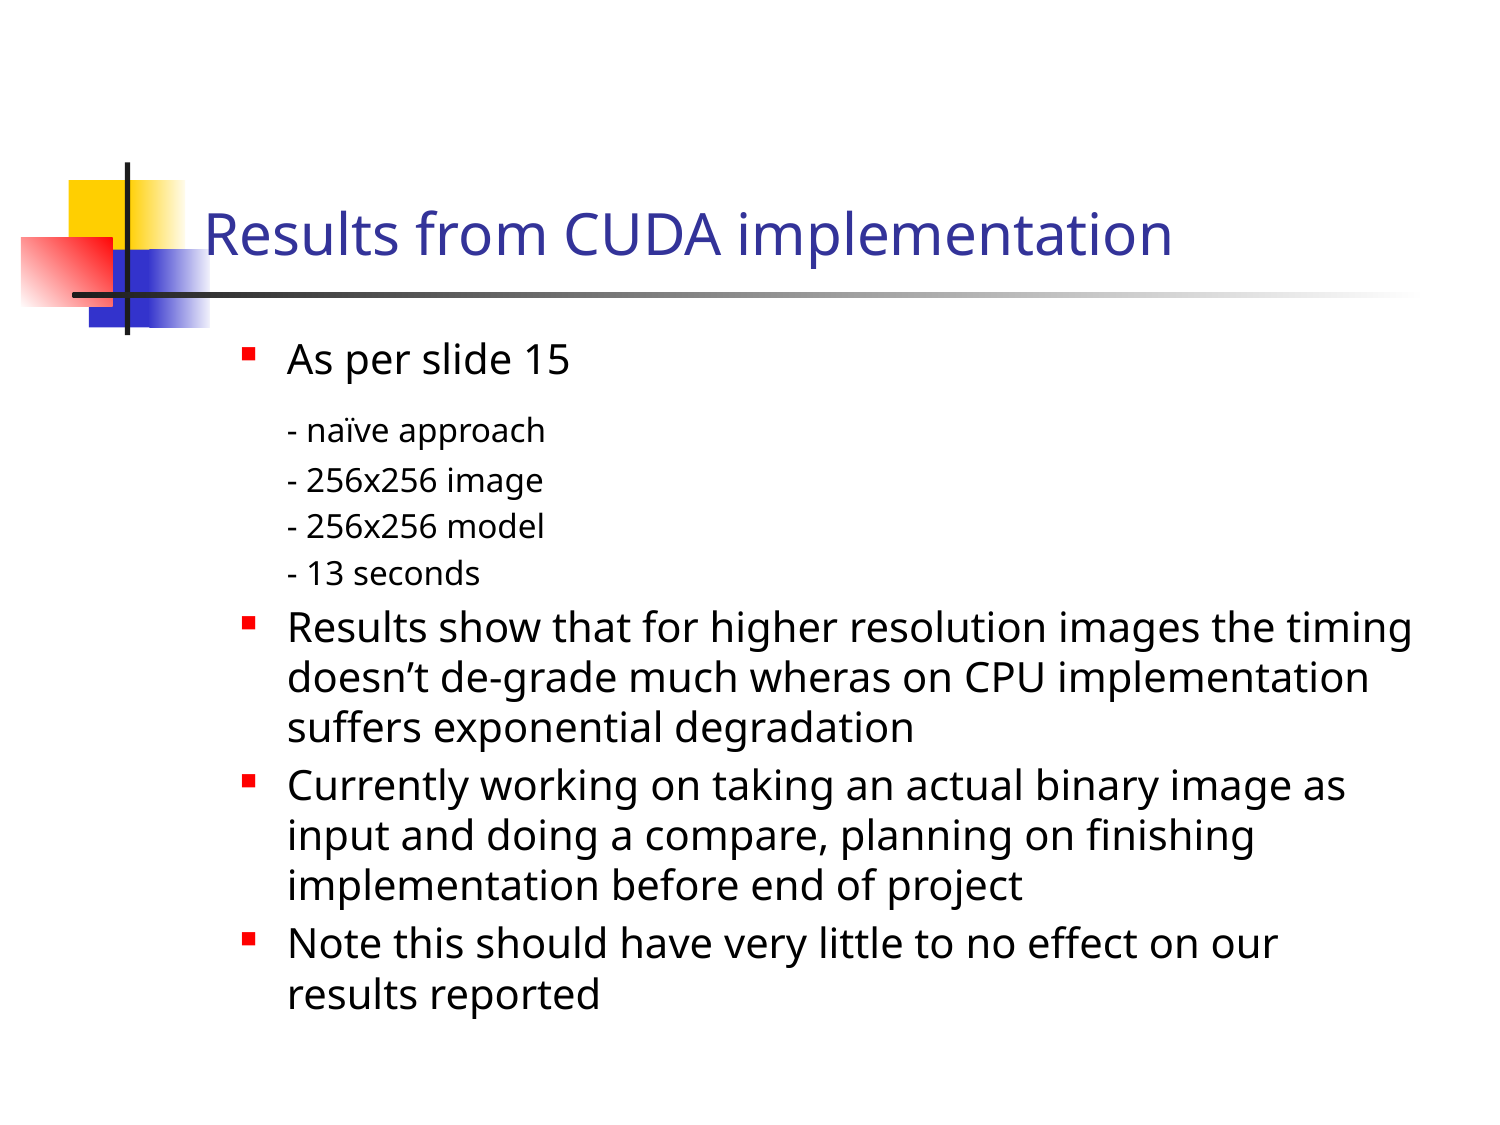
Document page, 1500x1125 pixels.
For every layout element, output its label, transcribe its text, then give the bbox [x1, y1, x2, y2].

list As per slide 15 - naïve approach - 256x256 image - 256x256 model - 13 seconds Results show that for higher resolution images the timing doesn’t de-grade much wheras on CPU implementation suffers exponential degradation Currently working on taking an actual binary image as input and doing a compare, planning on finishing implementation before end of project Note this should have very little to no effect on our results reported [149, 324, 1432, 1063]
title Results from CUDA implementation [188, 34, 1468, 276]
